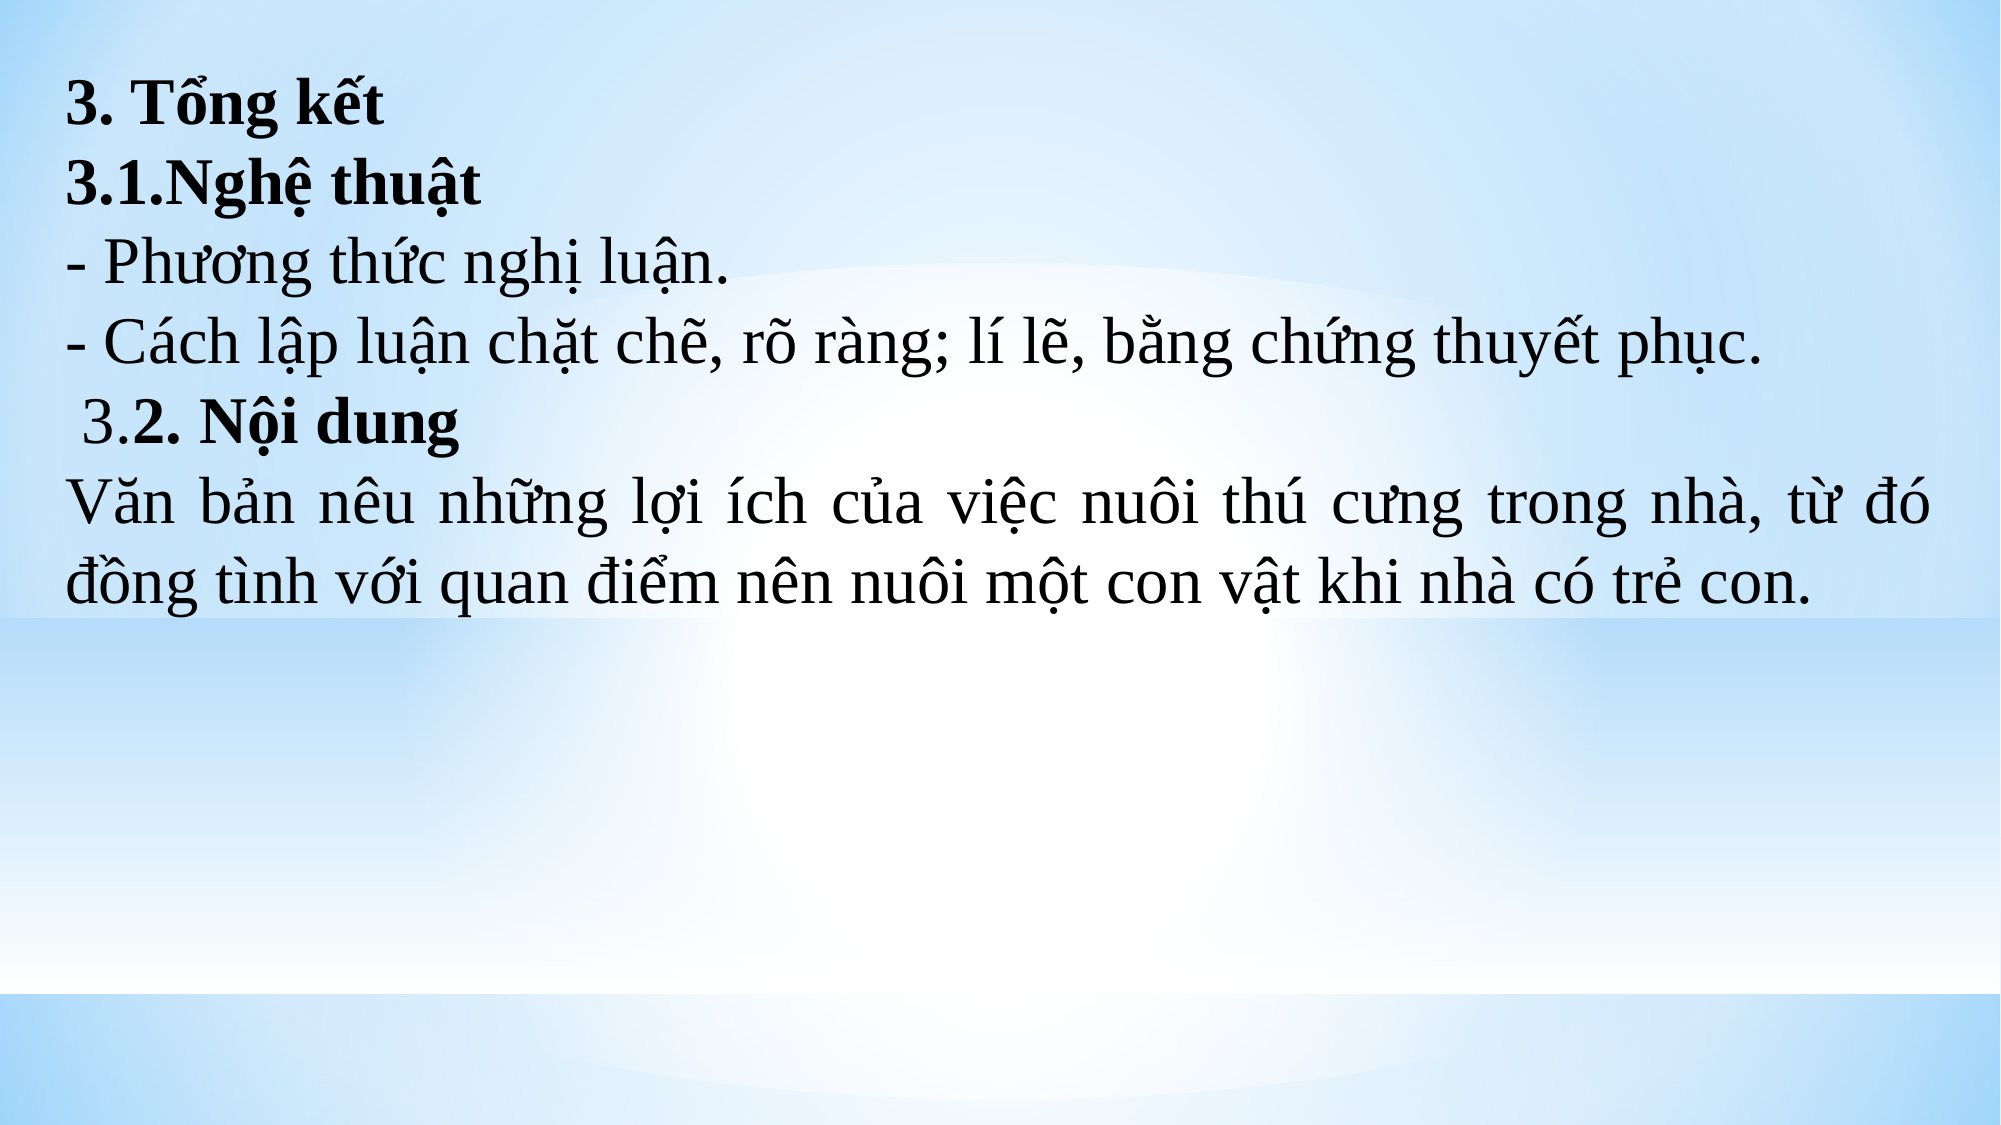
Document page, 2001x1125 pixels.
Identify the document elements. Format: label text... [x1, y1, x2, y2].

text_box 3. Tổng kết 3.1.Nghệ thuật - Phương thức nghị luận. - Cách lập luận chặt chẽ, rõ ràng; lí lẽ, bằng chứng thuyết phục. 3.2. Nội dung Văn bản nêu những lợi ích của việc nuôi thú cưng trong nhà, từ đó đồng tình với quan điểm nên nuôi một con vật khi nhà có trẻ con. [50, 49, 1950, 785]
